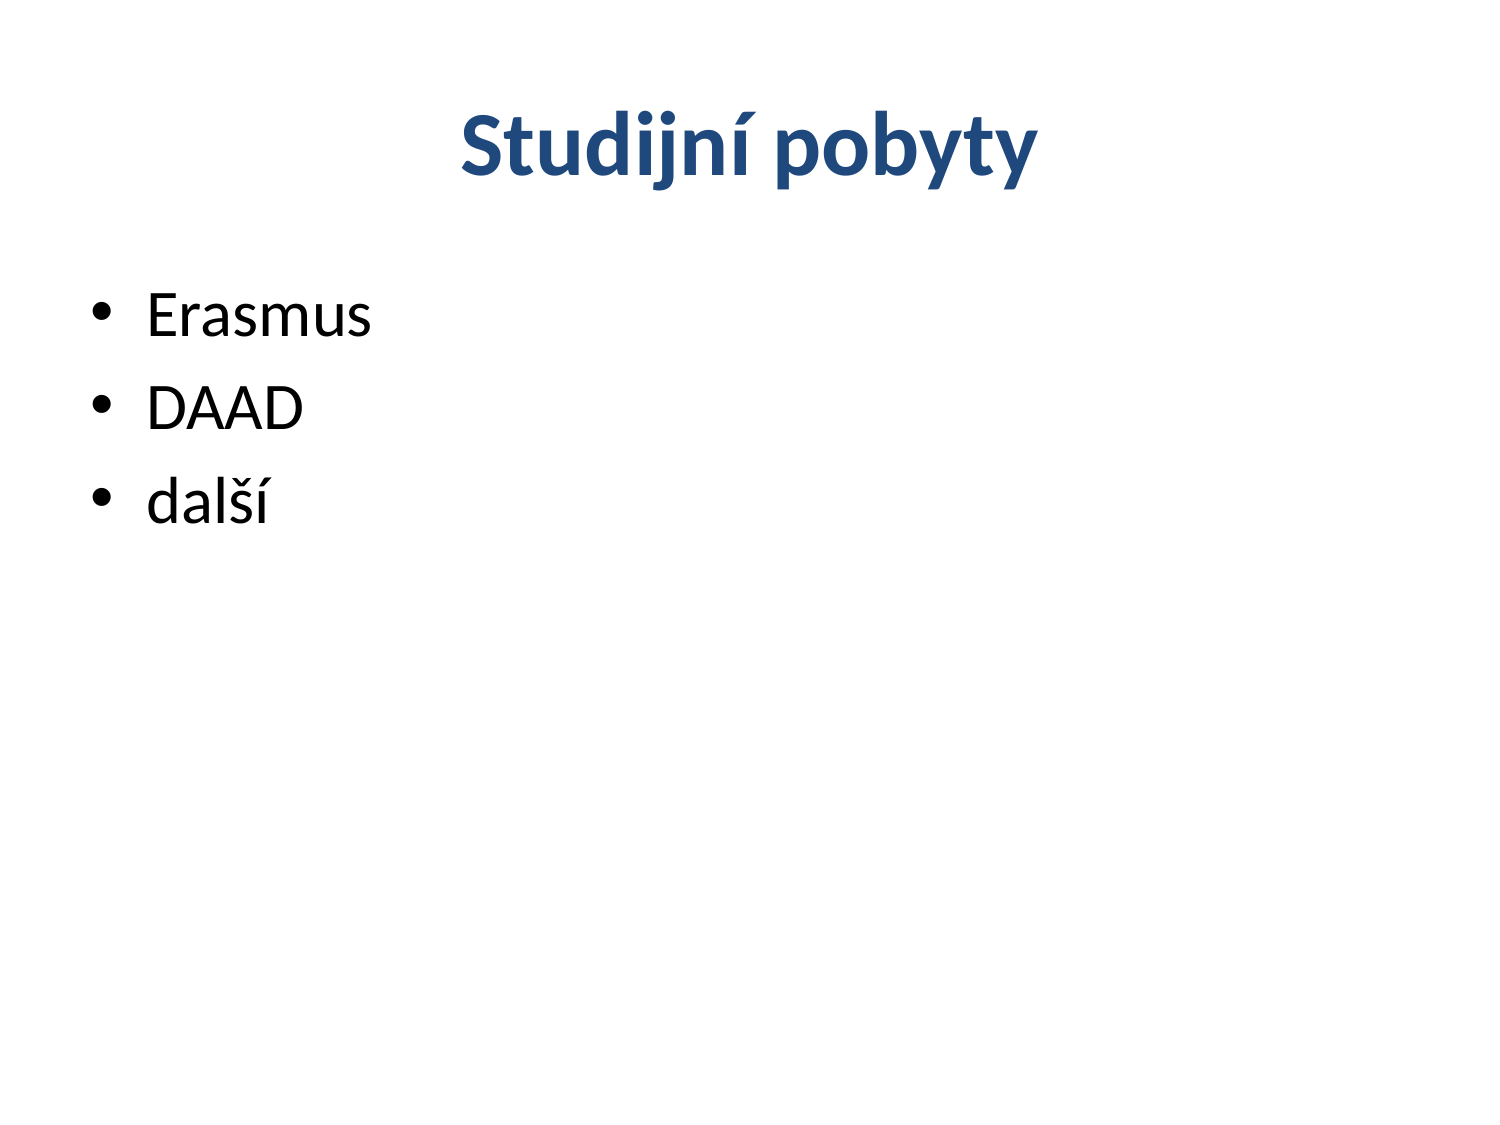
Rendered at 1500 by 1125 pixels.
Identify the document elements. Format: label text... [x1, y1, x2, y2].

title Studijní pobyty [75, 45, 1425, 233]
list Erasmus DAAD další [75, 262, 1425, 1005]
